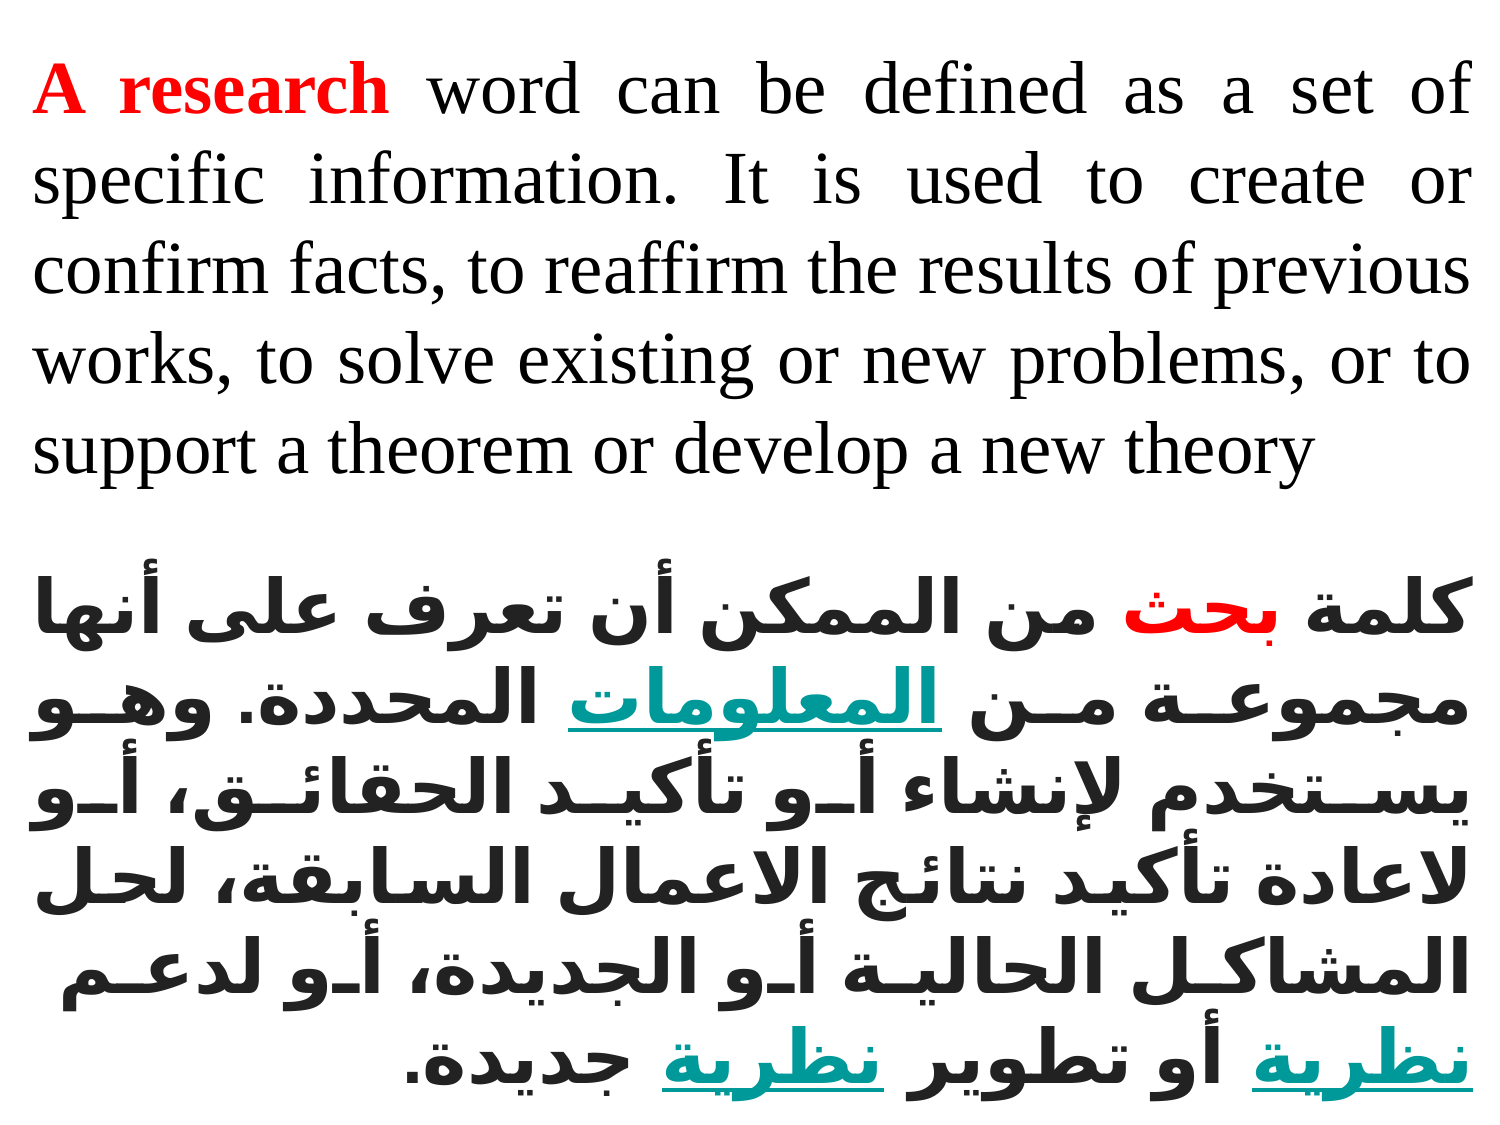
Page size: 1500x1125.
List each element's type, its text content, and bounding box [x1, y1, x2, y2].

text_box A research word can be defined as a set of specific information. It is used to create or confirm facts, to reaffirm the results of previous works, to solve existing or new problems, or to support a theorem or develop a new theory كلمة بحث من الممكن أن تعرف على أنها مجموعة من المعلومات المحددة. وهو يستخدم لإنشاء أو تأكيد الحقائق، أو لاعادة تأكيد نتائج الاعمال السابقة، لحل المشاكل الحالية أو الجديدة، أو لدعم نظرية أو تطوير نظرية جديدة. [17, 30, 1489, 1125]
